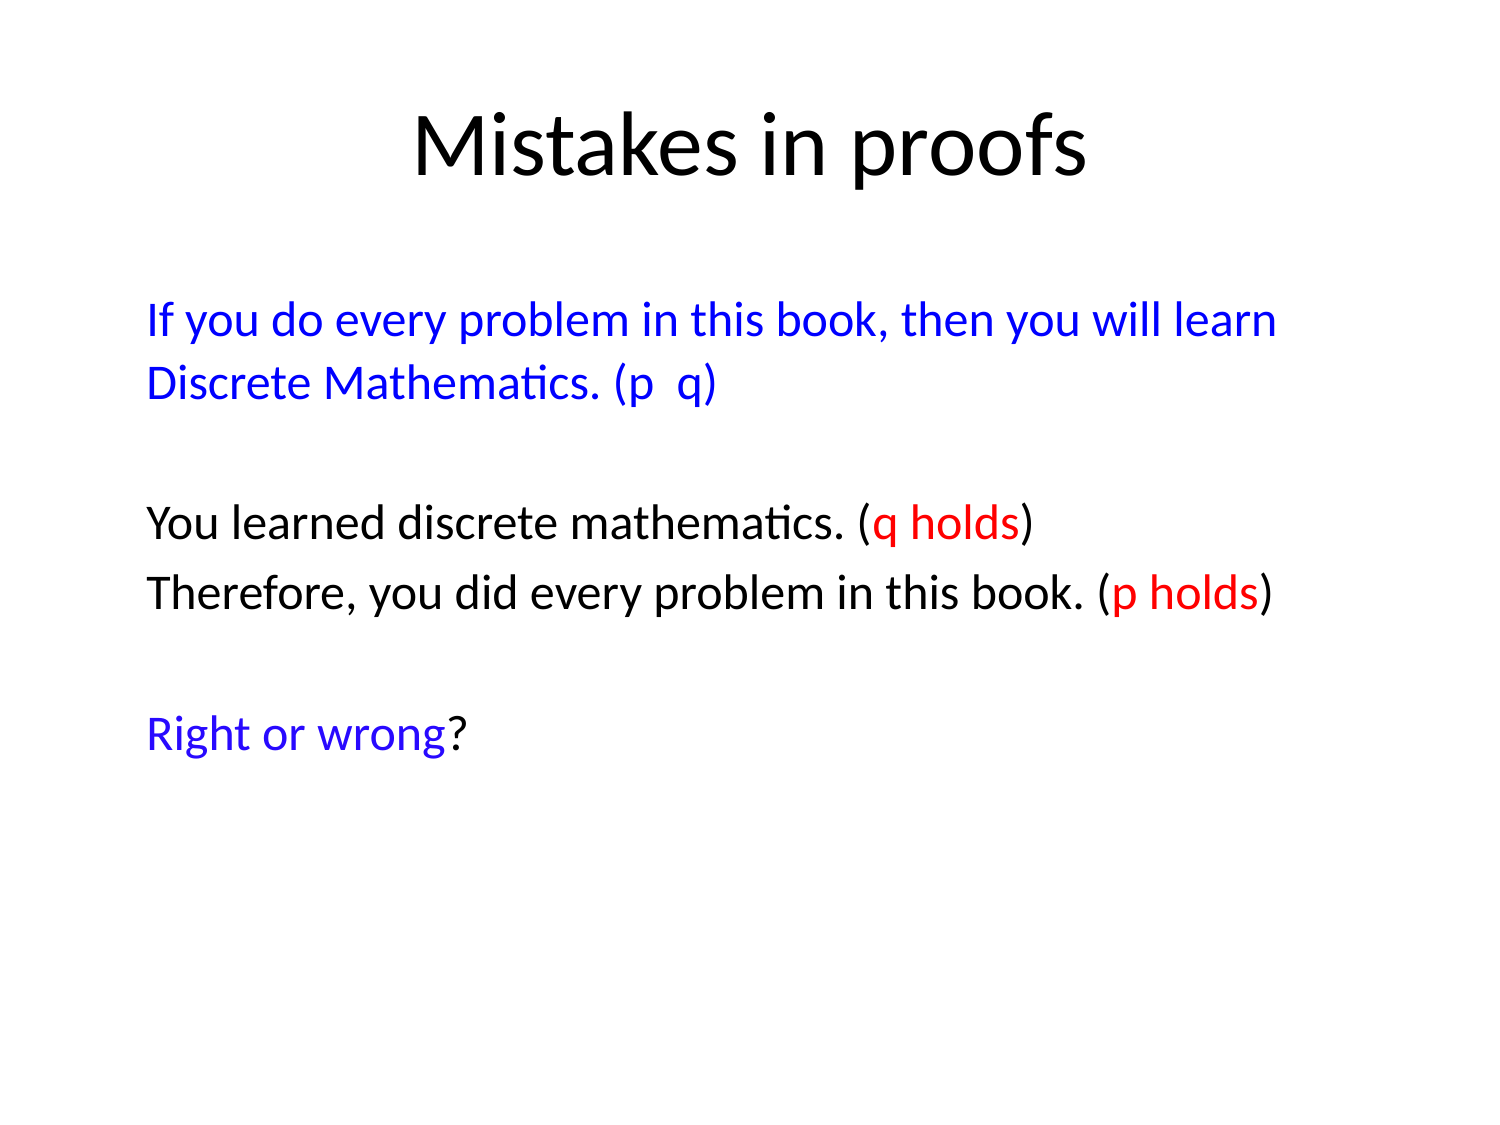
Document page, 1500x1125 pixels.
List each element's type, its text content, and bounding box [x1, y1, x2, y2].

title Mistakes in proofs [75, 45, 1425, 233]
